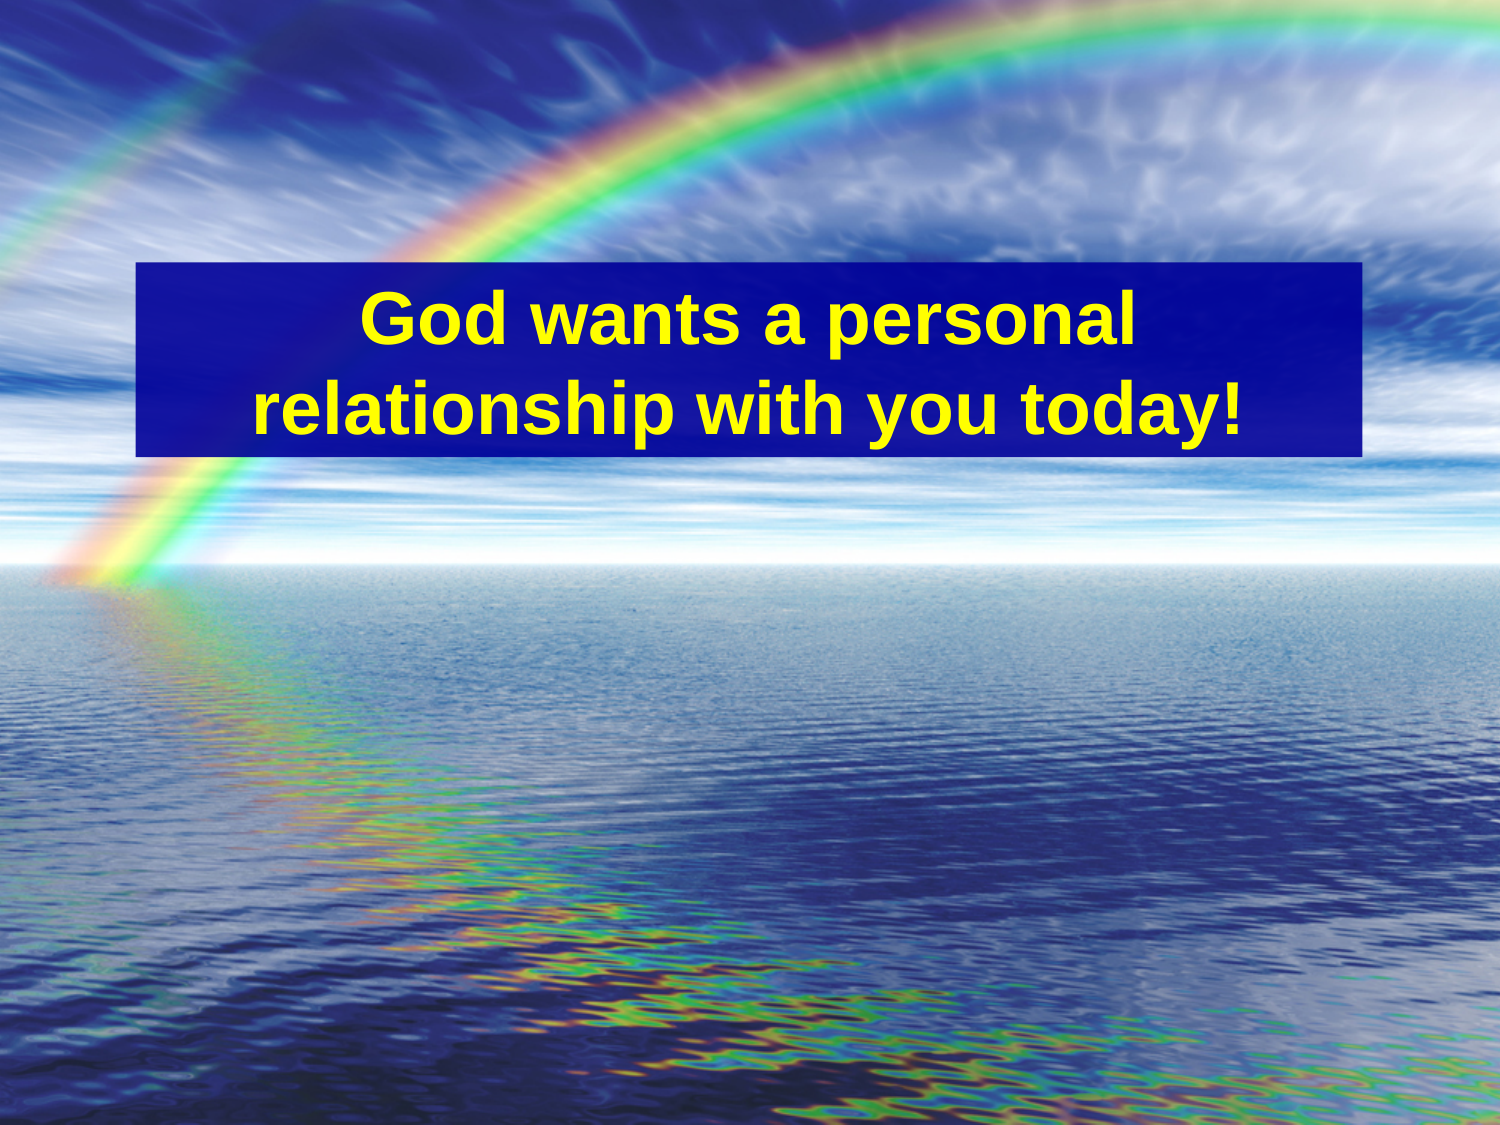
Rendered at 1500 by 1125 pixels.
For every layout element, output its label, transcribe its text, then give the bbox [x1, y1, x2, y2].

text_box God wants a personal relationship with you today! [135, 262, 1363, 458]
picture [0, 0, 1500, 1125]
